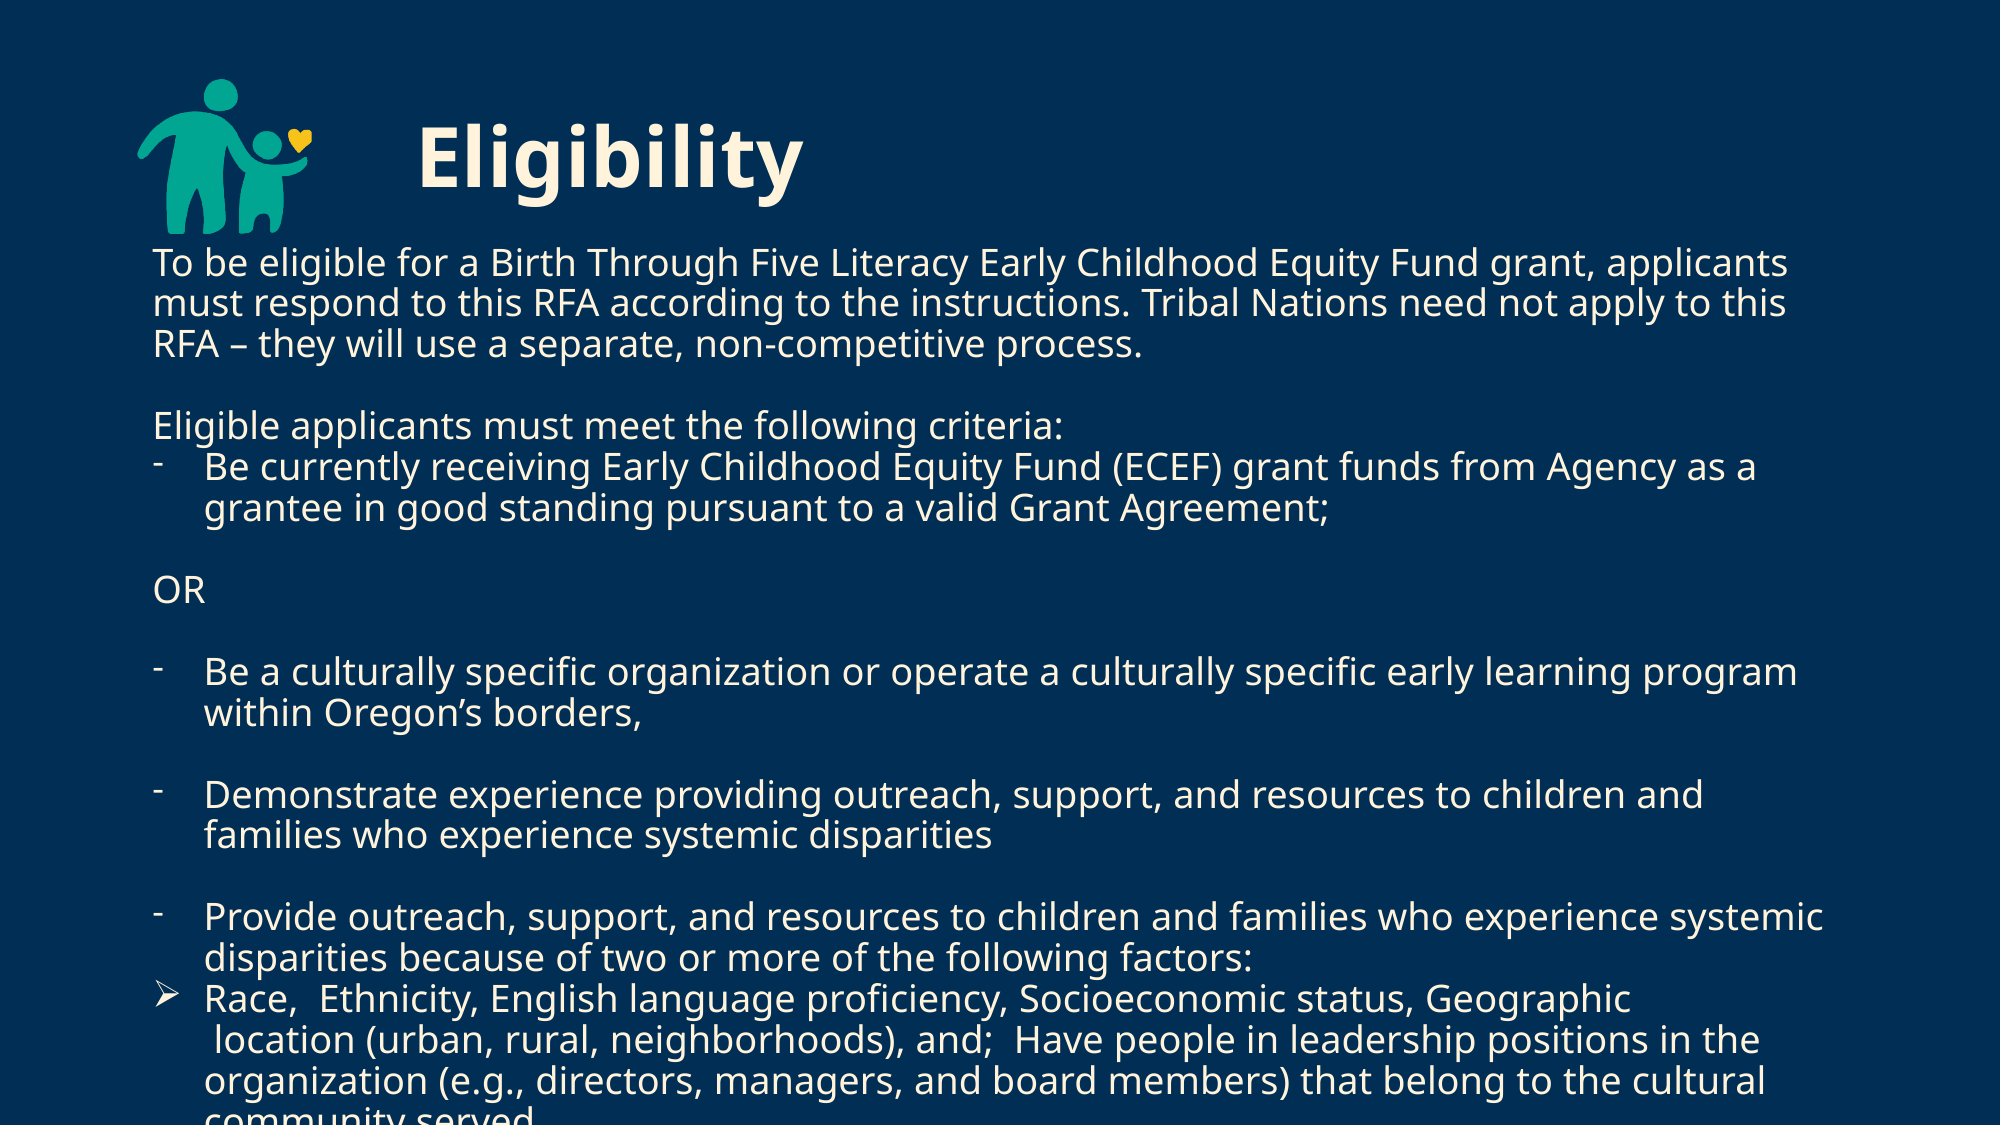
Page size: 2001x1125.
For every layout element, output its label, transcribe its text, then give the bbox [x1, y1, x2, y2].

title Eligibility [400, 55, 1863, 235]
list To be eligible for a Birth Through Five Literacy Early Childhood Equity Fund grant, applicants must respond to this RFA according to the instructions. Tribal Nations need not apply to this RFA – they will use a separate, non-competitive process. Eligible applicants must meet the following criteria: Be currently receiving Early Childhood Equity Fund (ECEF) grant funds from Agency as a grantee in good standing pursuant to a valid Grant Agreement; OR Be a culturally specific organization or operate a culturally specific early learning program within Oregon’s borders, Demonstrate experience providing outreach, support, and resources to children and families who experience systemic disparities Provide outreach, support, and resources to children and families who experience systemic disparities because of two or more of the following factors: Race, Ethnicity, English language proficiency, Socioeconomic status, Geographic location (urban, rural, neighborhoods), and; Have people in leadership positions in the organization (e.g., directors, managers, and board members) that belong to the cultural community served [137, 235, 1863, 1125]
